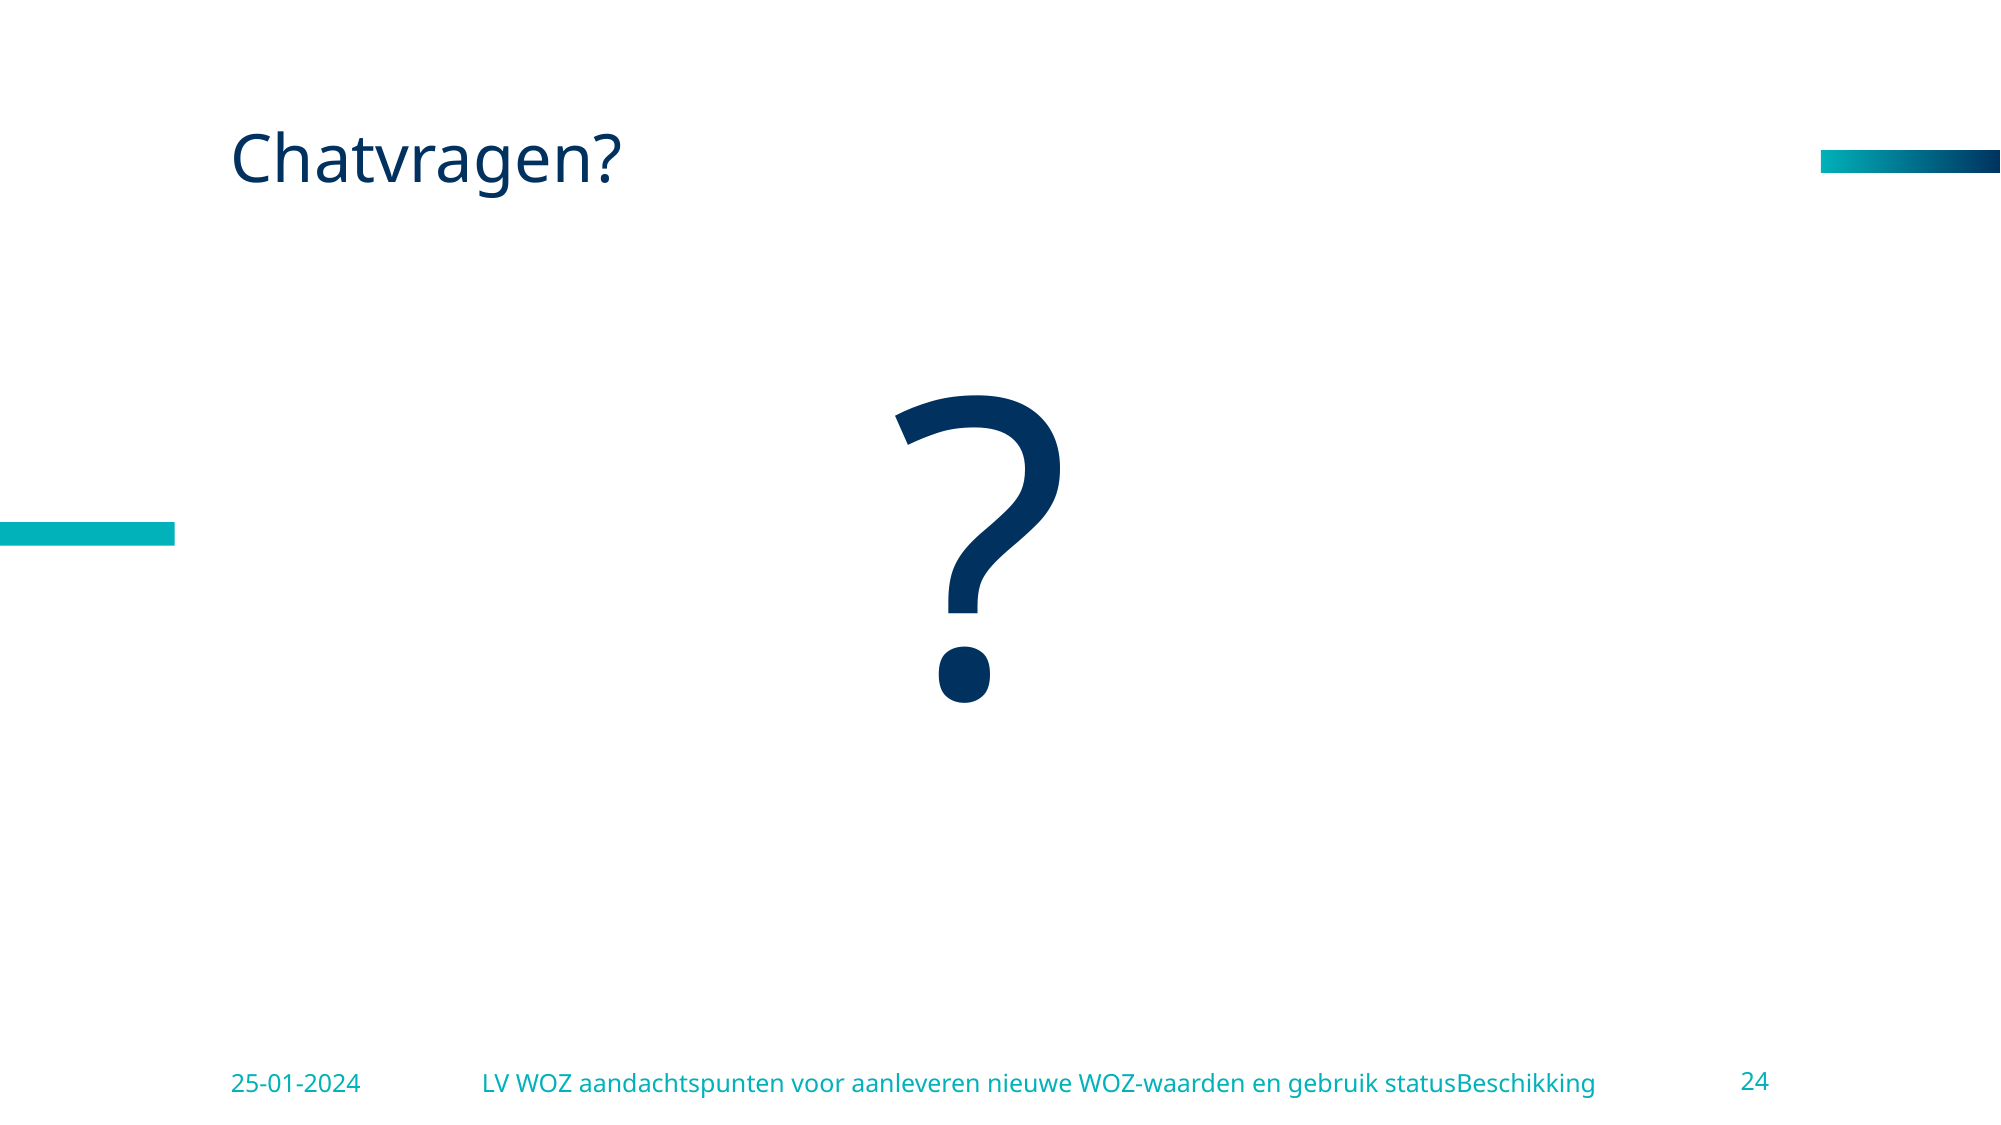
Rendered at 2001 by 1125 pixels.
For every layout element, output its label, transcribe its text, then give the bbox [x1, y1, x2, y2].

title Chatvragen? [215, 84, 1785, 238]
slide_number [215, 1058, 397, 1106]
text_box ? [747, 314, 1253, 811]
footer LV WOZ aandachtspunten voor aanleveren nieuwe WOZ-waarden en gebruik statusBeschikking [397, 1058, 1683, 1106]
slide_number 24 [1683, 1058, 1784, 1106]
